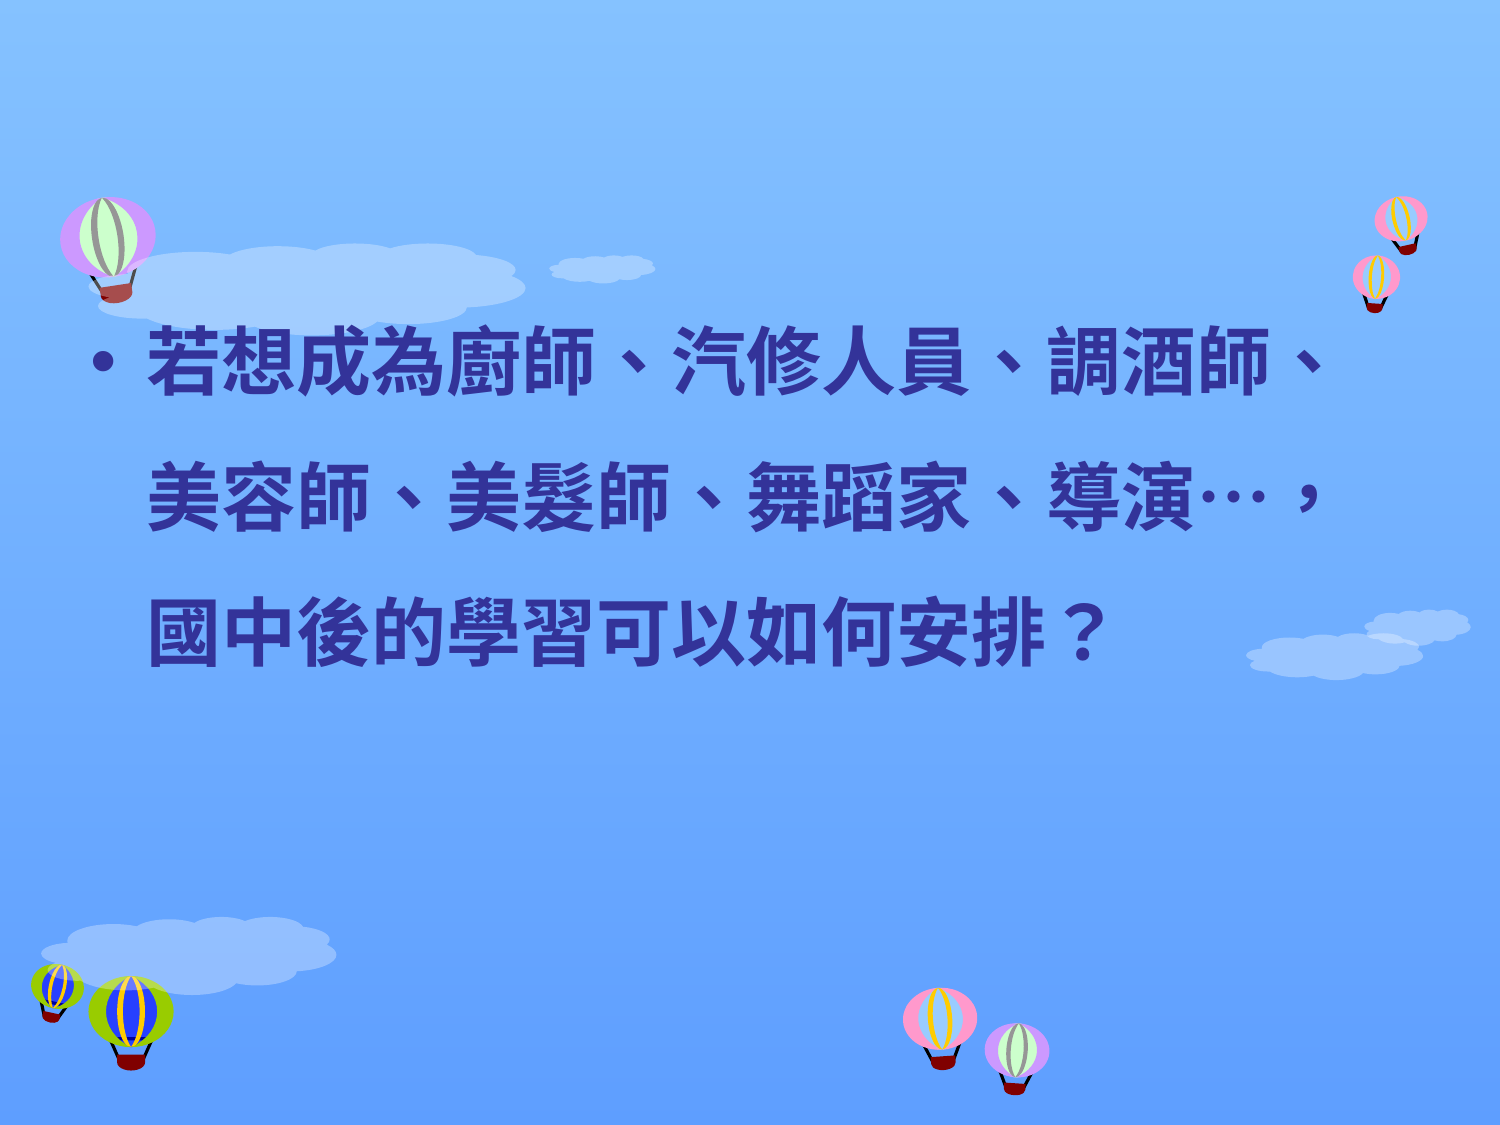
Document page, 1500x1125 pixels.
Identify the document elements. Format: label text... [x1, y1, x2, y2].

list 若想成為廚師、汽修人員、調酒師、美容師、美髮師、舞蹈家、導演…，國中後的學習可以如何安排？ [74, 262, 1426, 1006]
